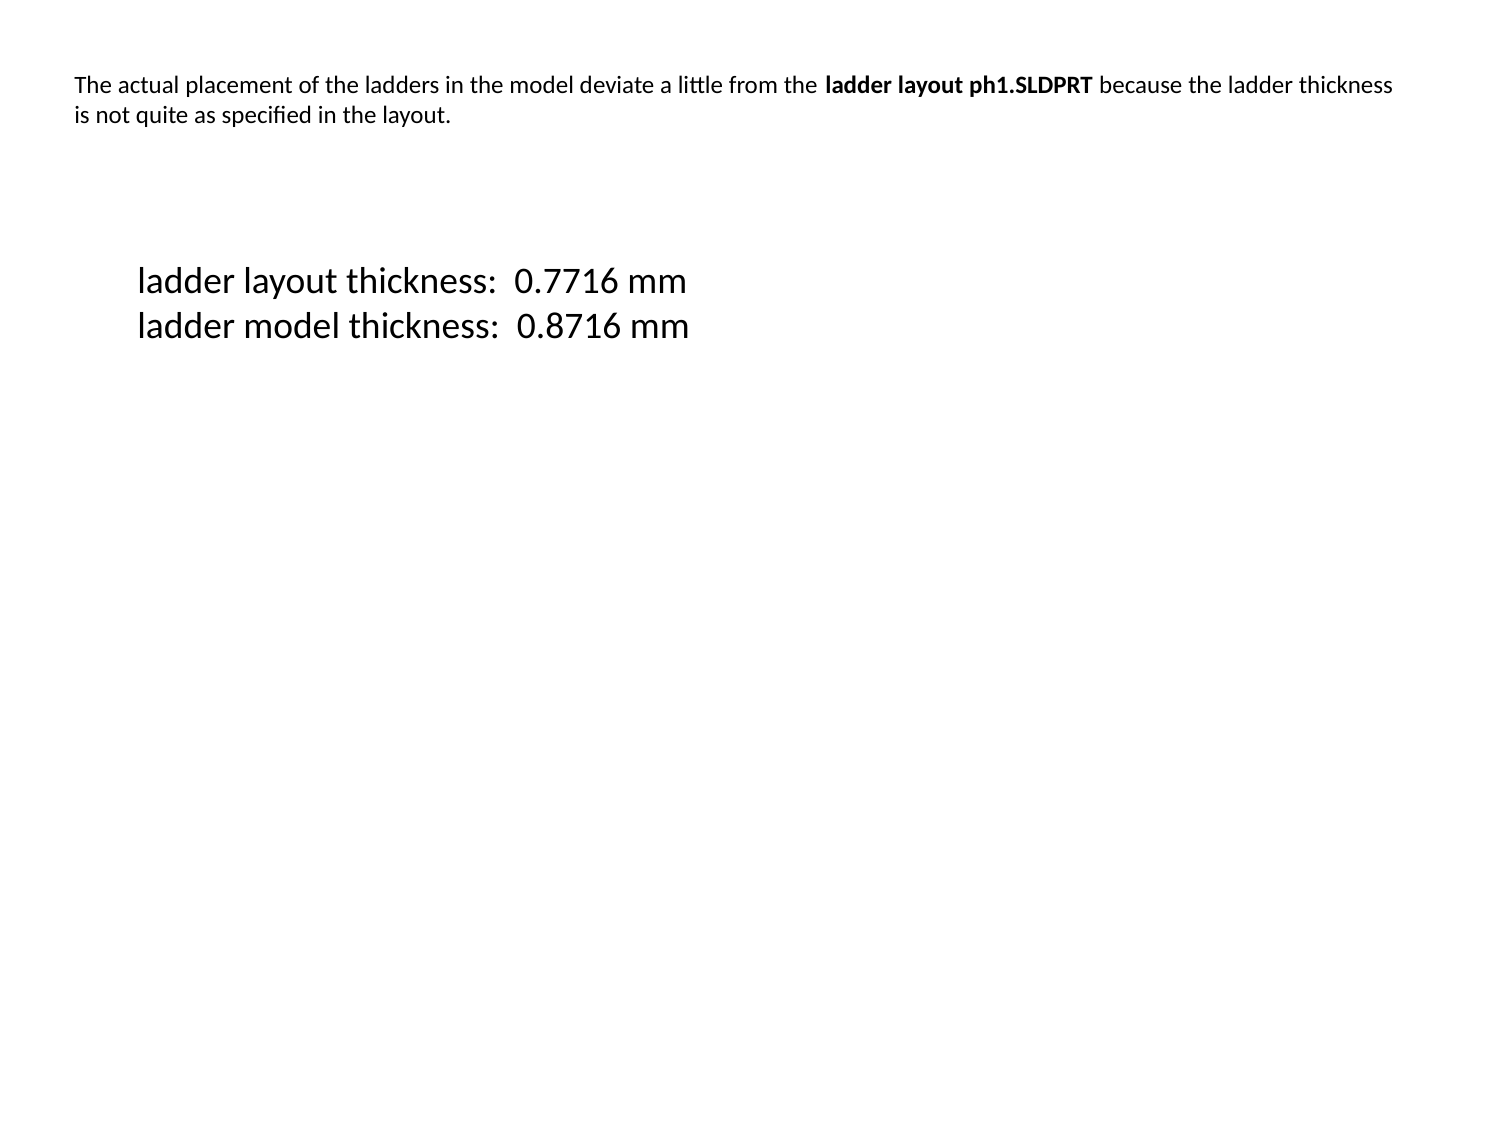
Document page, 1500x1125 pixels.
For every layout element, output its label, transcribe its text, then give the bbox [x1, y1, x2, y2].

text_box ladder layout thickness: 0.7716 mm ladder model thickness: 0.8716 mm [122, 248, 708, 354]
text_box The actual placement of the ladders in the model deviate a little from the ladder layout ph1.SLDPRT because the ladder thickness is not quite as specified in the layout. [59, 61, 1418, 136]
